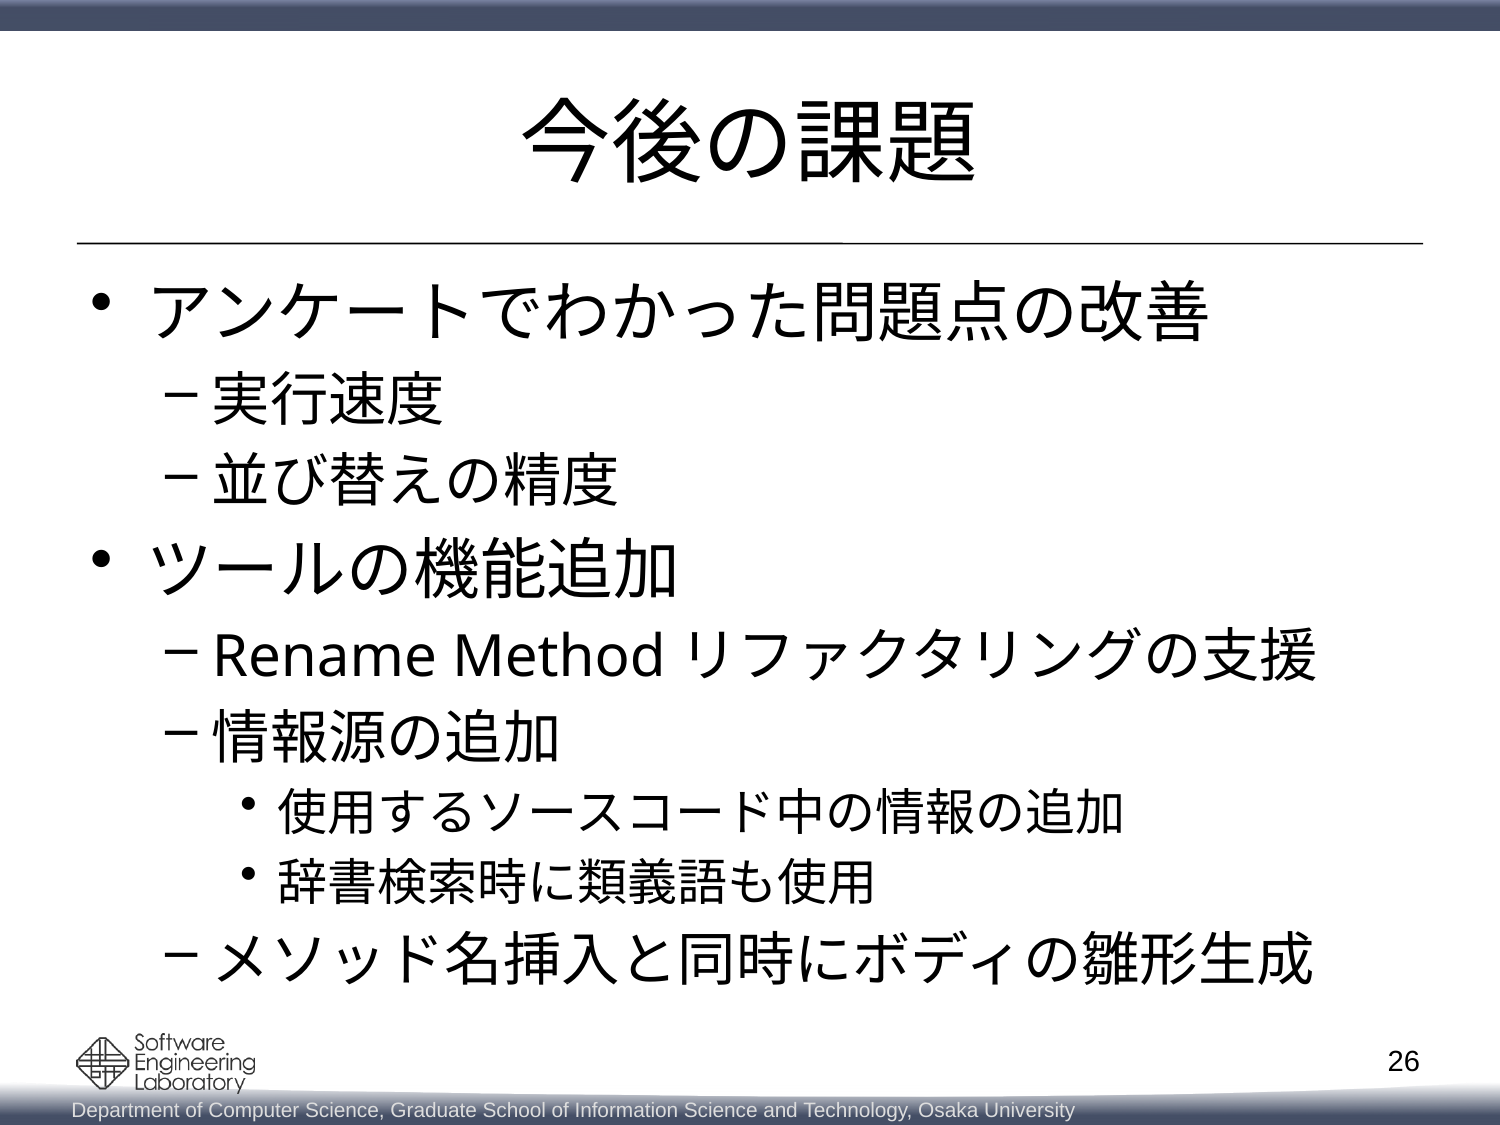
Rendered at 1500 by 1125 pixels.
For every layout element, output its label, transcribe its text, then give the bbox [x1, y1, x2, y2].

picture [0, 0, 1500, 31]
picture [0, 1033, 1500, 1125]
list アンケートでわかった問題点の改善 実行速度 並び替えの精度 ツールの機能追加 Rename Methodリファクタリングの支援 情報源の追加 使用するソースコード中の情報の追加 辞書検索時に類義語も使用 メソッド名挿入と同時にボディの雛形生成 [74, 262, 1426, 1024]
title 今後の課題 [74, 44, 1424, 233]
slide_number 26 [1246, 1034, 1436, 1083]
